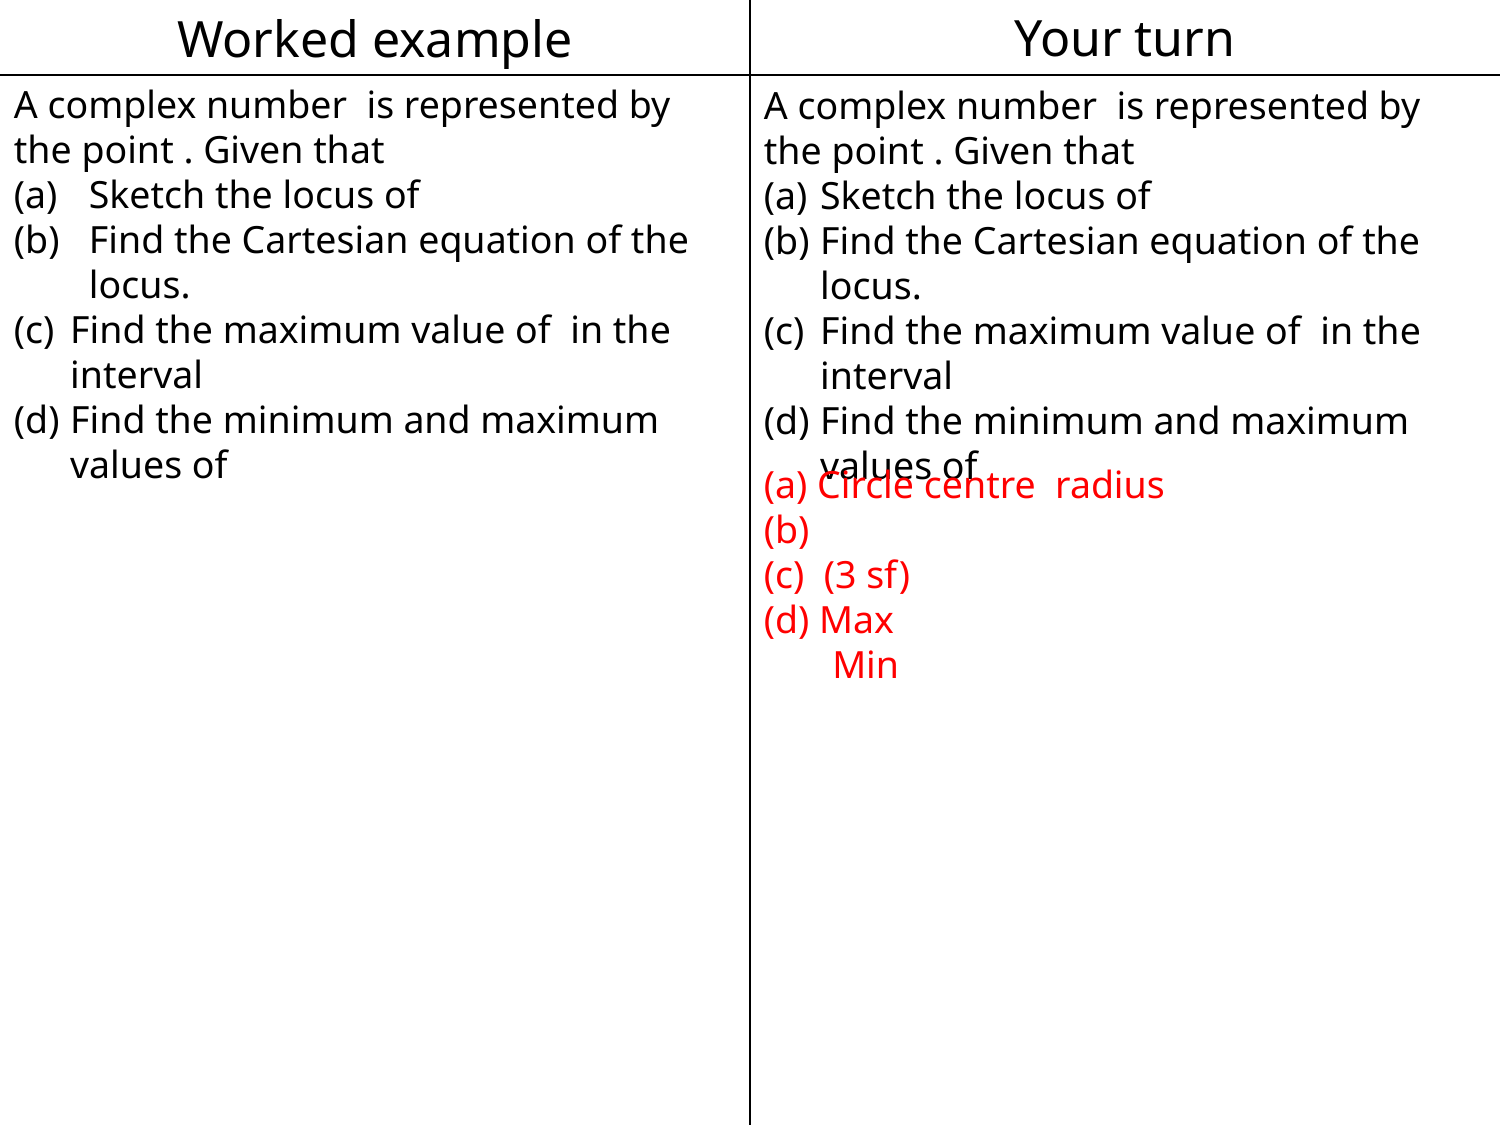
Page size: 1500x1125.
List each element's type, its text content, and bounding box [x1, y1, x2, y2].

text_box Worked example [0, 0, 749, 74]
text_box Your turn [751, 0, 1500, 74]
